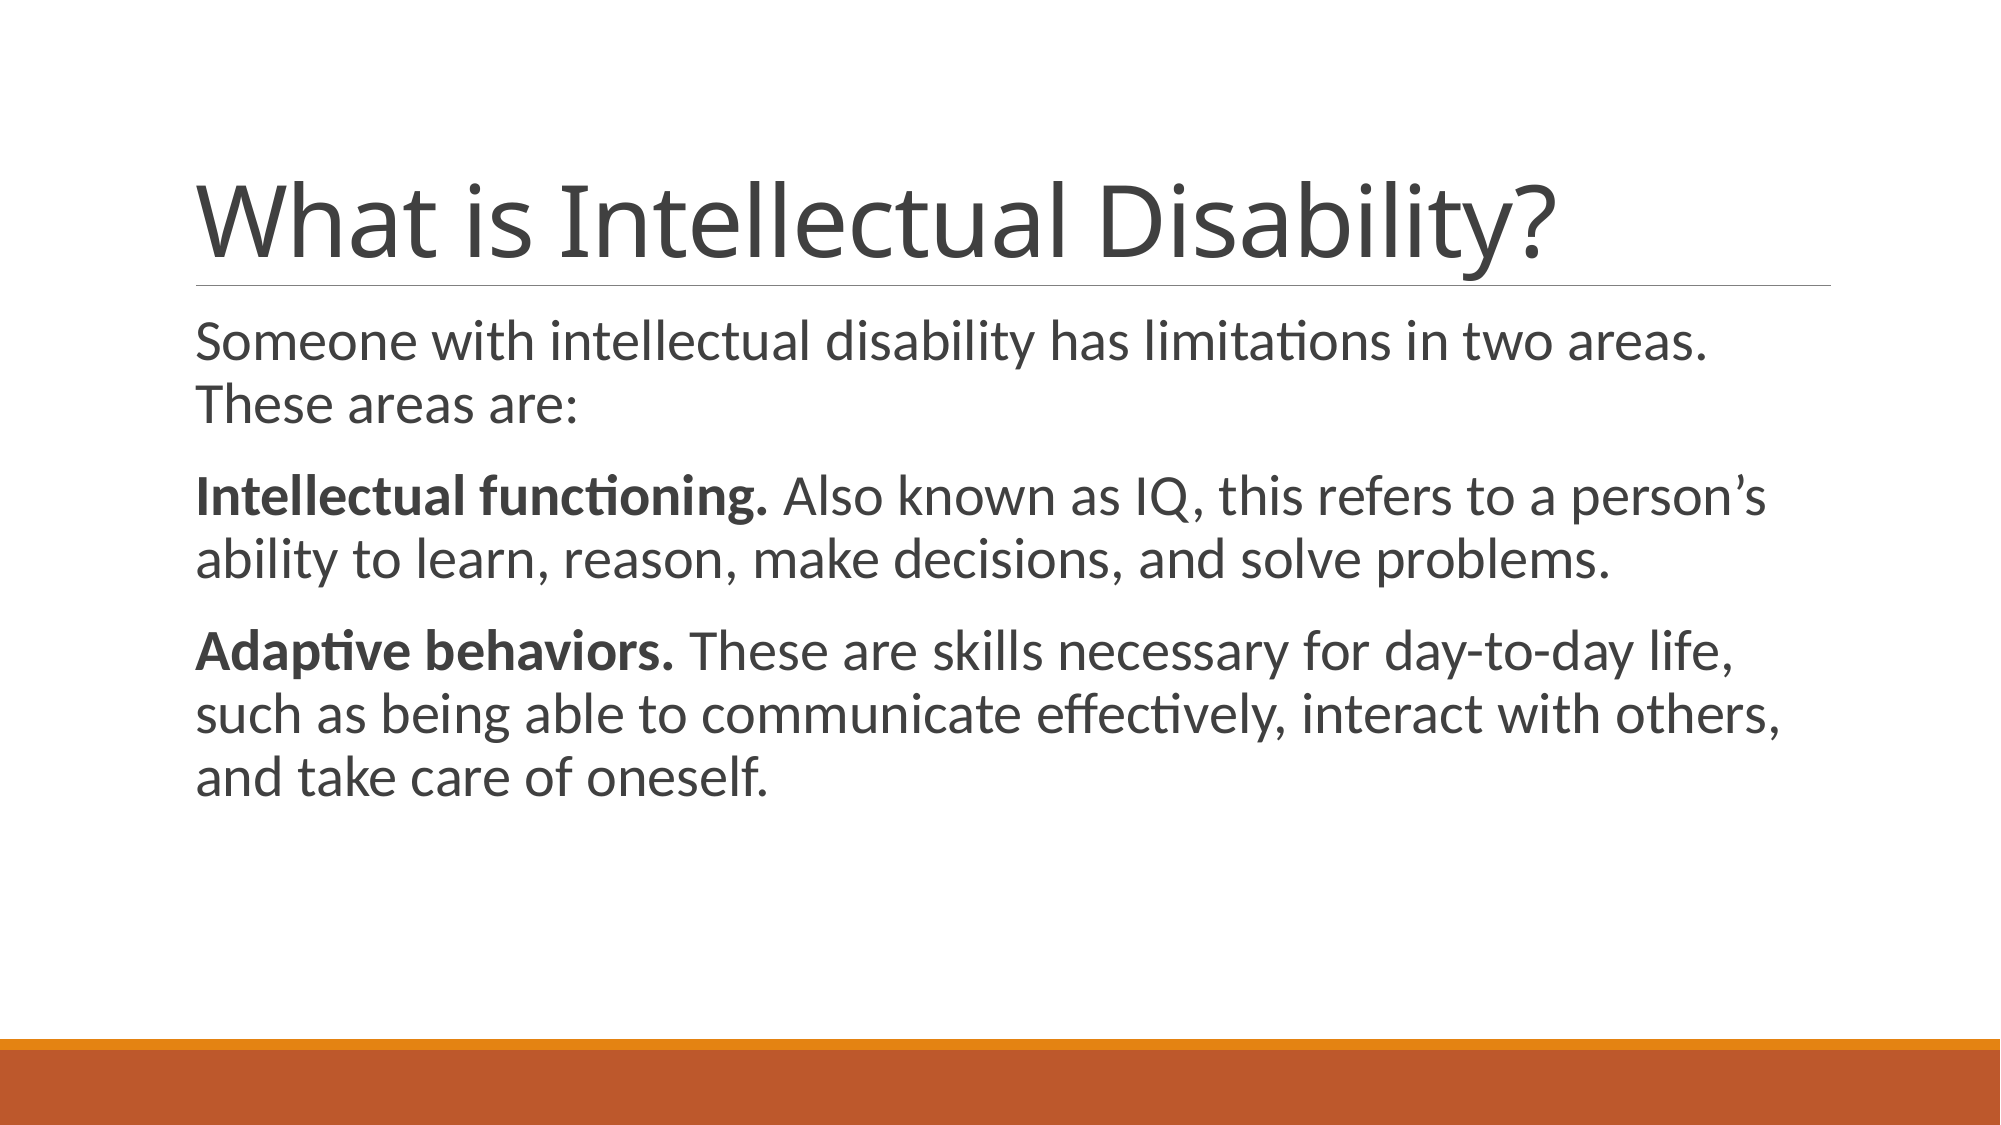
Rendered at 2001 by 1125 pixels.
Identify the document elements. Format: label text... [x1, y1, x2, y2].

list Someone with intellectual disability has limitations in two areas. These areas are: Intellectual functioning. Also known as IQ, this refers to a person’s ability to learn, reason, make decisions, and solve problems. Adaptive behaviors. These are skills necessary for day-to-day life, such as being able to communicate effectively, interact with others, and take care of oneself. [180, 302, 1830, 963]
title What is Intellectual Disability? [180, 47, 1830, 285]
